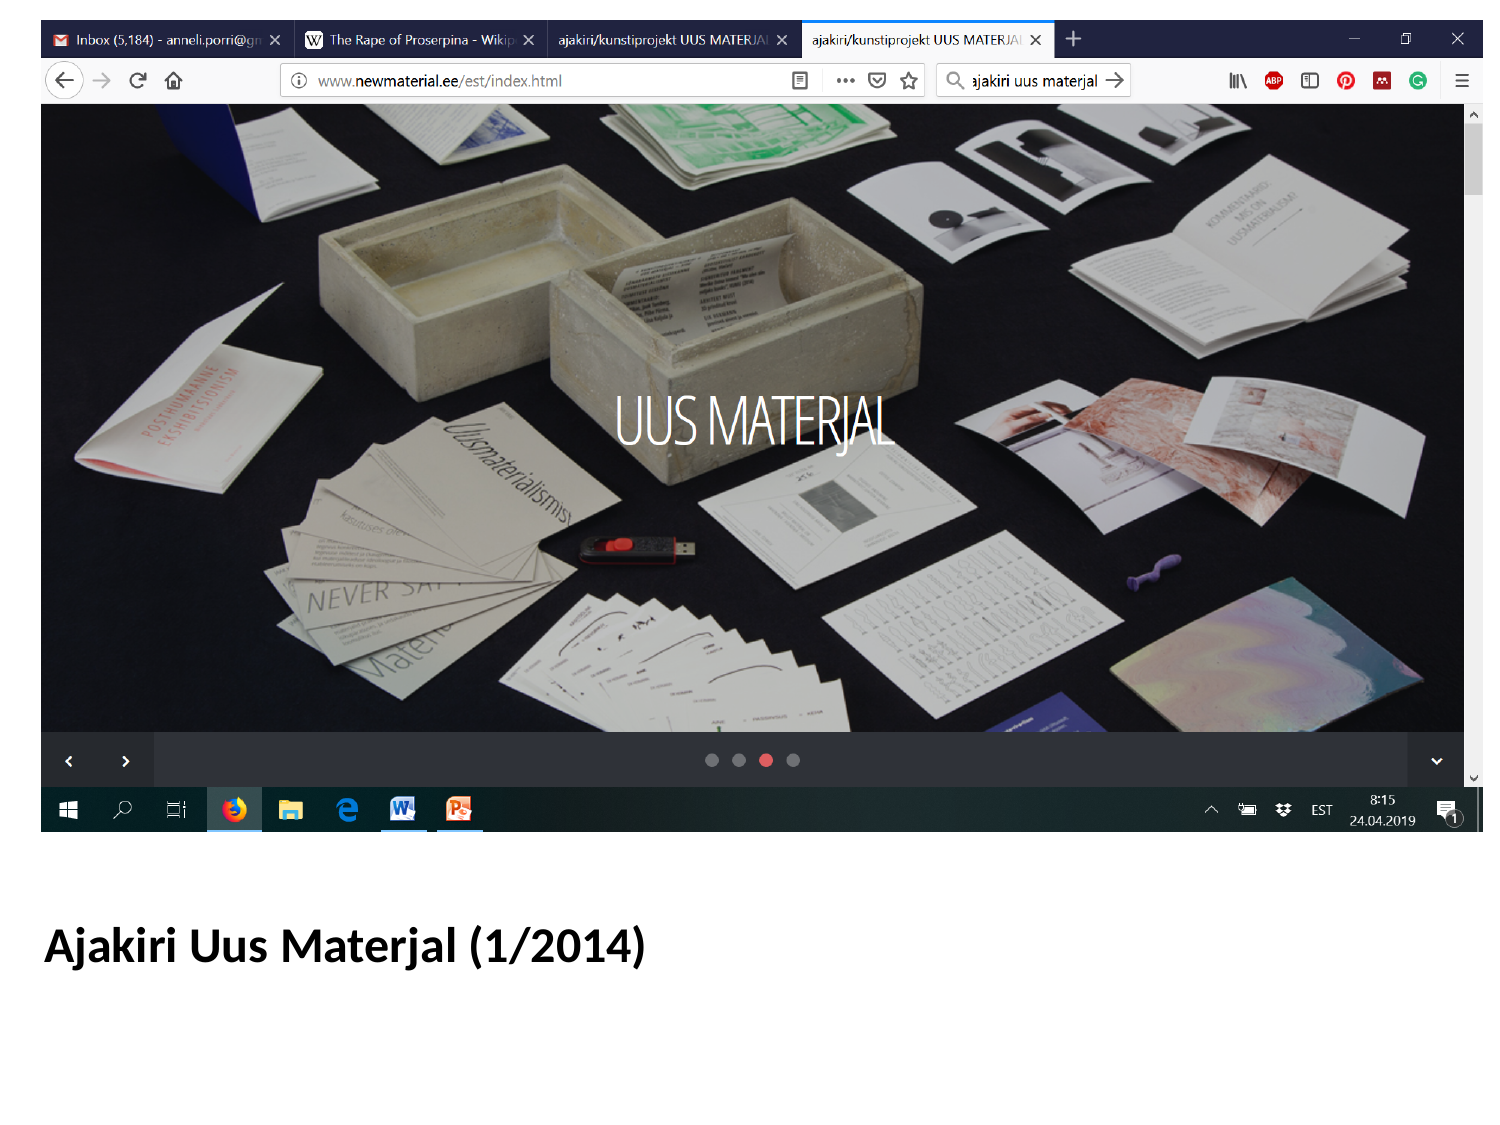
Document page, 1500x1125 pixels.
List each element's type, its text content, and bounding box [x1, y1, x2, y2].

text_box Ajakiri Uus Materjal (1/2014) [29, 905, 1306, 980]
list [41, 20, 1483, 832]
